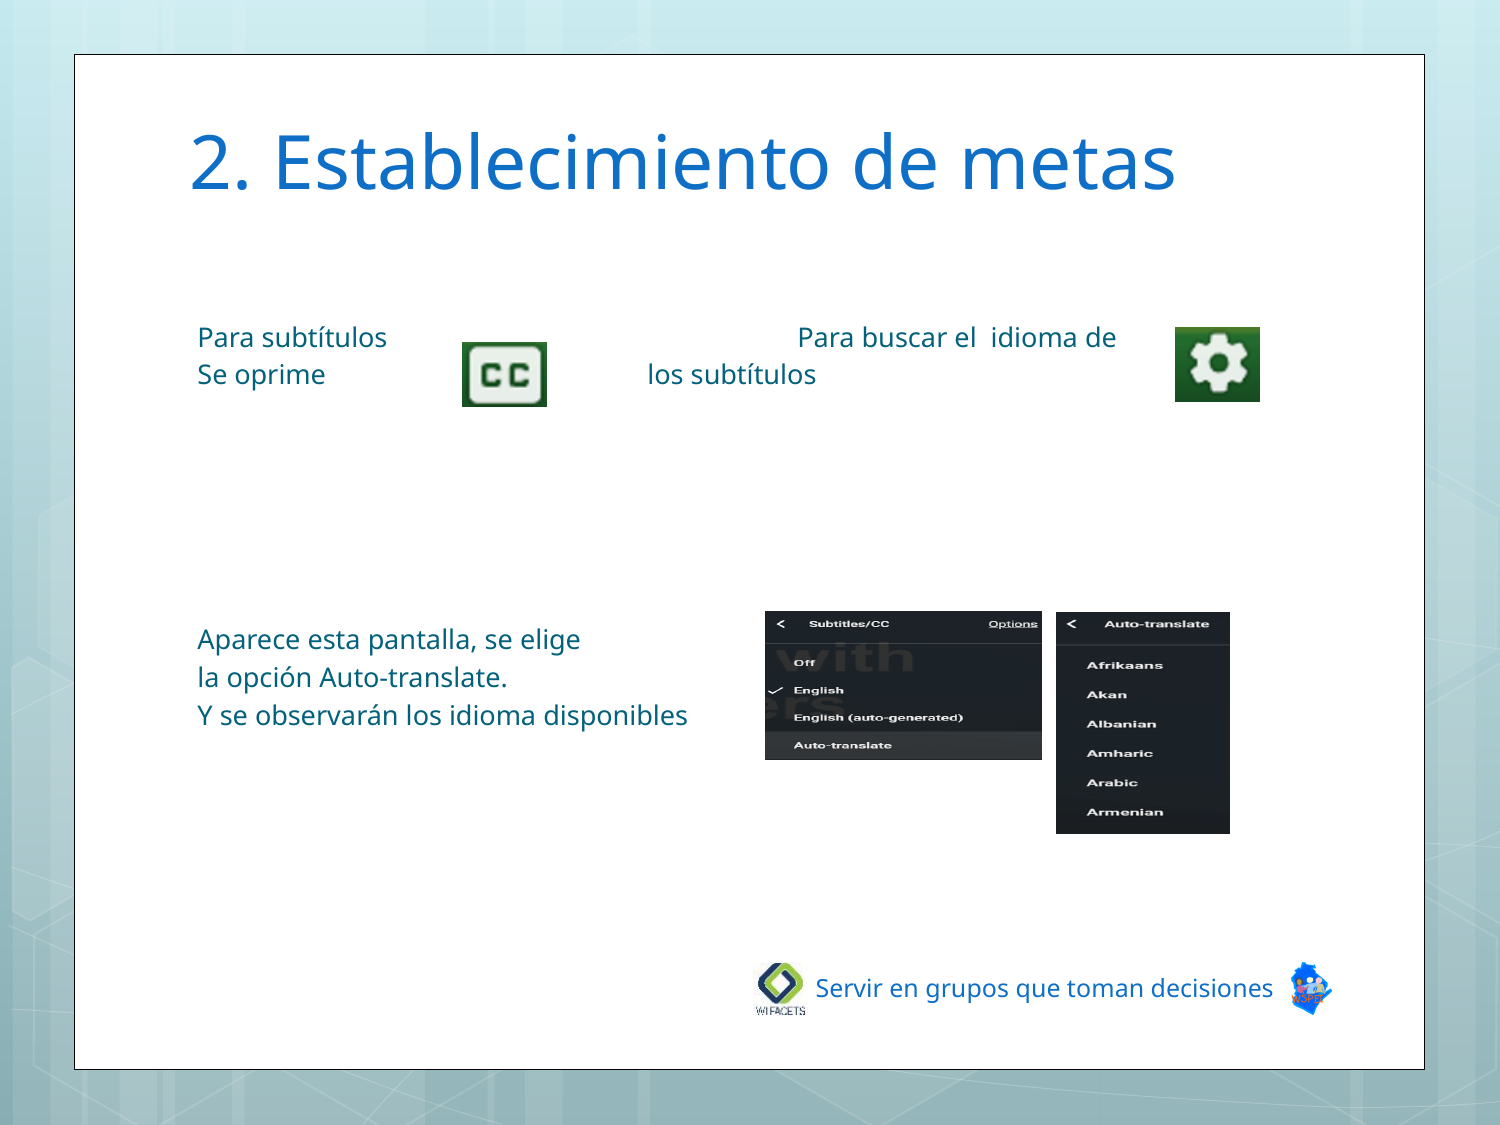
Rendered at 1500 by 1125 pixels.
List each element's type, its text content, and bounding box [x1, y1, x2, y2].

title 2. Establecimiento de metas [174, 99, 1328, 213]
footer Servir en grupos que toman decisiones [754, 960, 1336, 1020]
picture [462, 342, 548, 407]
picture [1056, 612, 1231, 835]
list Para subtítulos Para buscar el idioma de Se oprime los subtítulos Aparece esta pantalla, se elige la opción Auto-translate. Y se observarán los idioma disponibles [171, 275, 1325, 957]
picture [1174, 326, 1260, 403]
picture [764, 611, 1042, 760]
